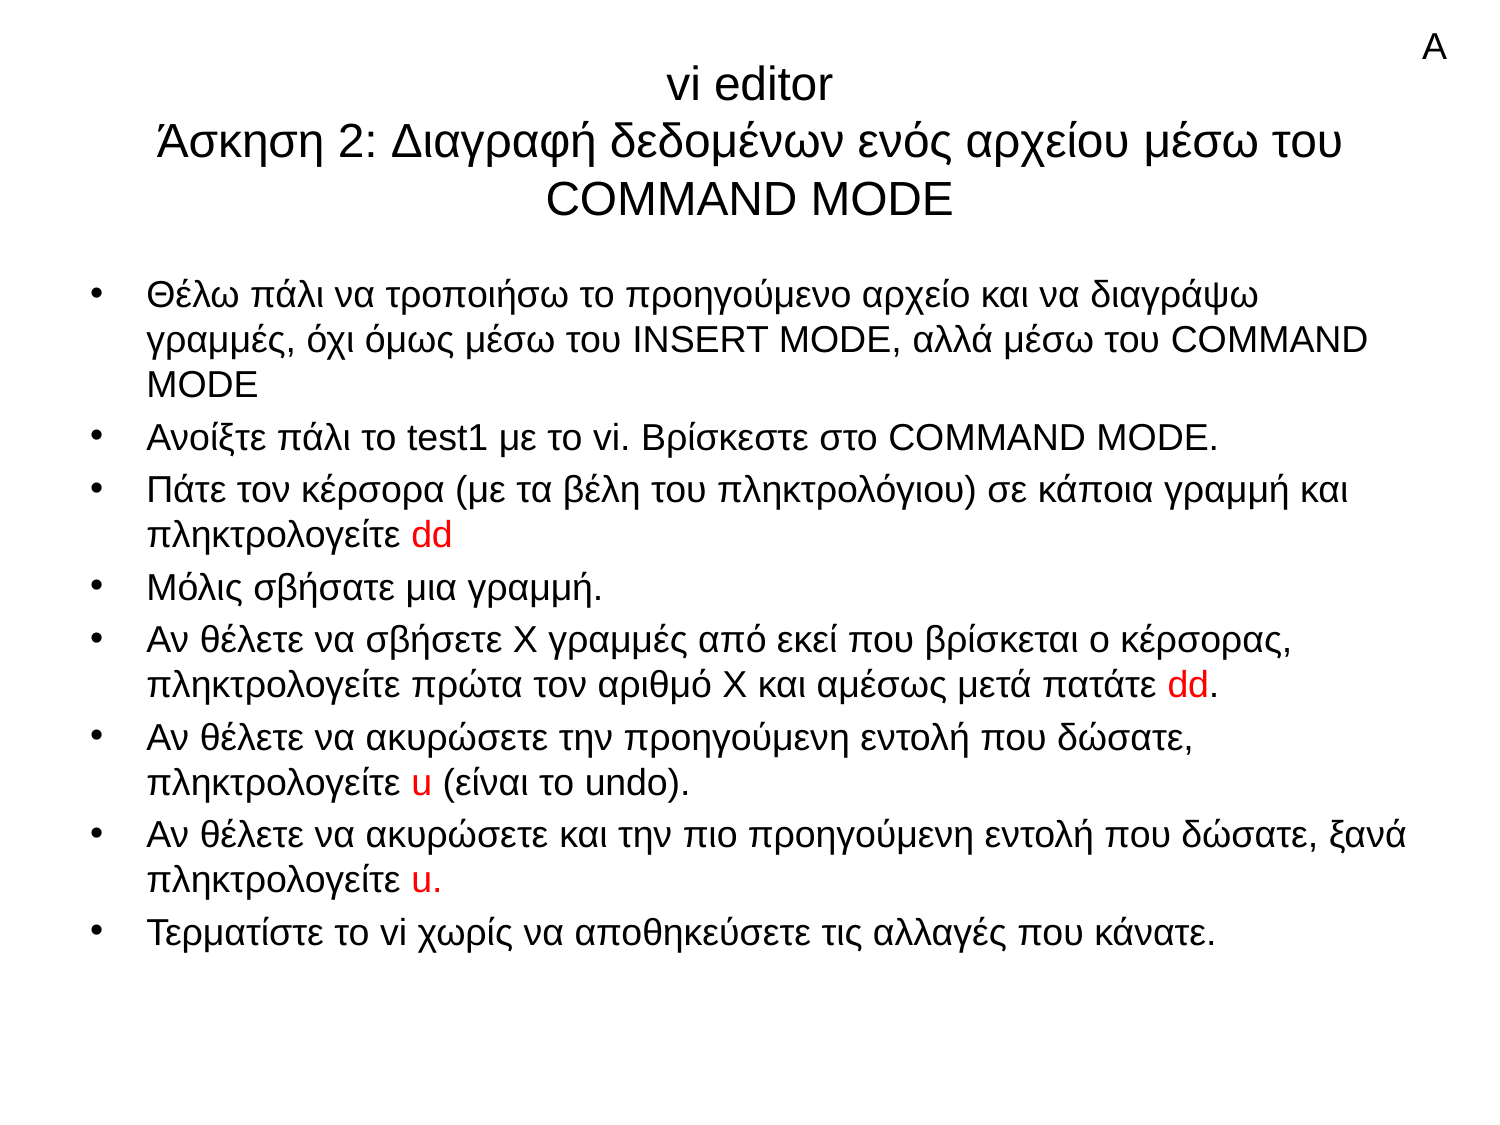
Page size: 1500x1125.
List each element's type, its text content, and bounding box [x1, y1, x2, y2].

text_box Α [1407, 14, 1483, 75]
title vi editor Άσκηση 2: Διαγραφή δεδομένων ενός αρχείου μέσω του COMMAND MODE [75, 45, 1425, 233]
list Θέλω πάλι να τροποιήσω το προηγούμενο αρχείο και να διαγράψω γραμμές, όχι όμως μέσω του INSERT MODE, αλλά μέσω του COMMAND MODE Ανοίξτε πάλι το test1 με το vi. Βρίσκεστε στο COMMAND MODE. Πάτε τον κέρσορα (με τα βέλη του πληκτρολόγιου) σε κάποια γραμμή και πληκτρολογείτε dd Μόλις σβήσατε μια γραμμή. Αν θέλετε να σβήσετε Χ γραμμές από εκεί που βρίσκεται ο κέρσορας, πληκτρολογείτε πρώτα τον αριθμό X και αμέσως μετά πατάτε dd. Αν θέλετε να ακυρώσετε την προηγούμενη εντολή που δώσατε, πληκτρολογείτε u (είναι το undo). Αν θέλετε να ακυρώσετε και την πιο προηγούμενη εντολή που δώσατε, ξανά πληκτρολογείτε u. Τερματίστε το vi χωρίς να αποθηκεύσετε τις αλλαγές που κάνατε. [75, 262, 1425, 1005]
